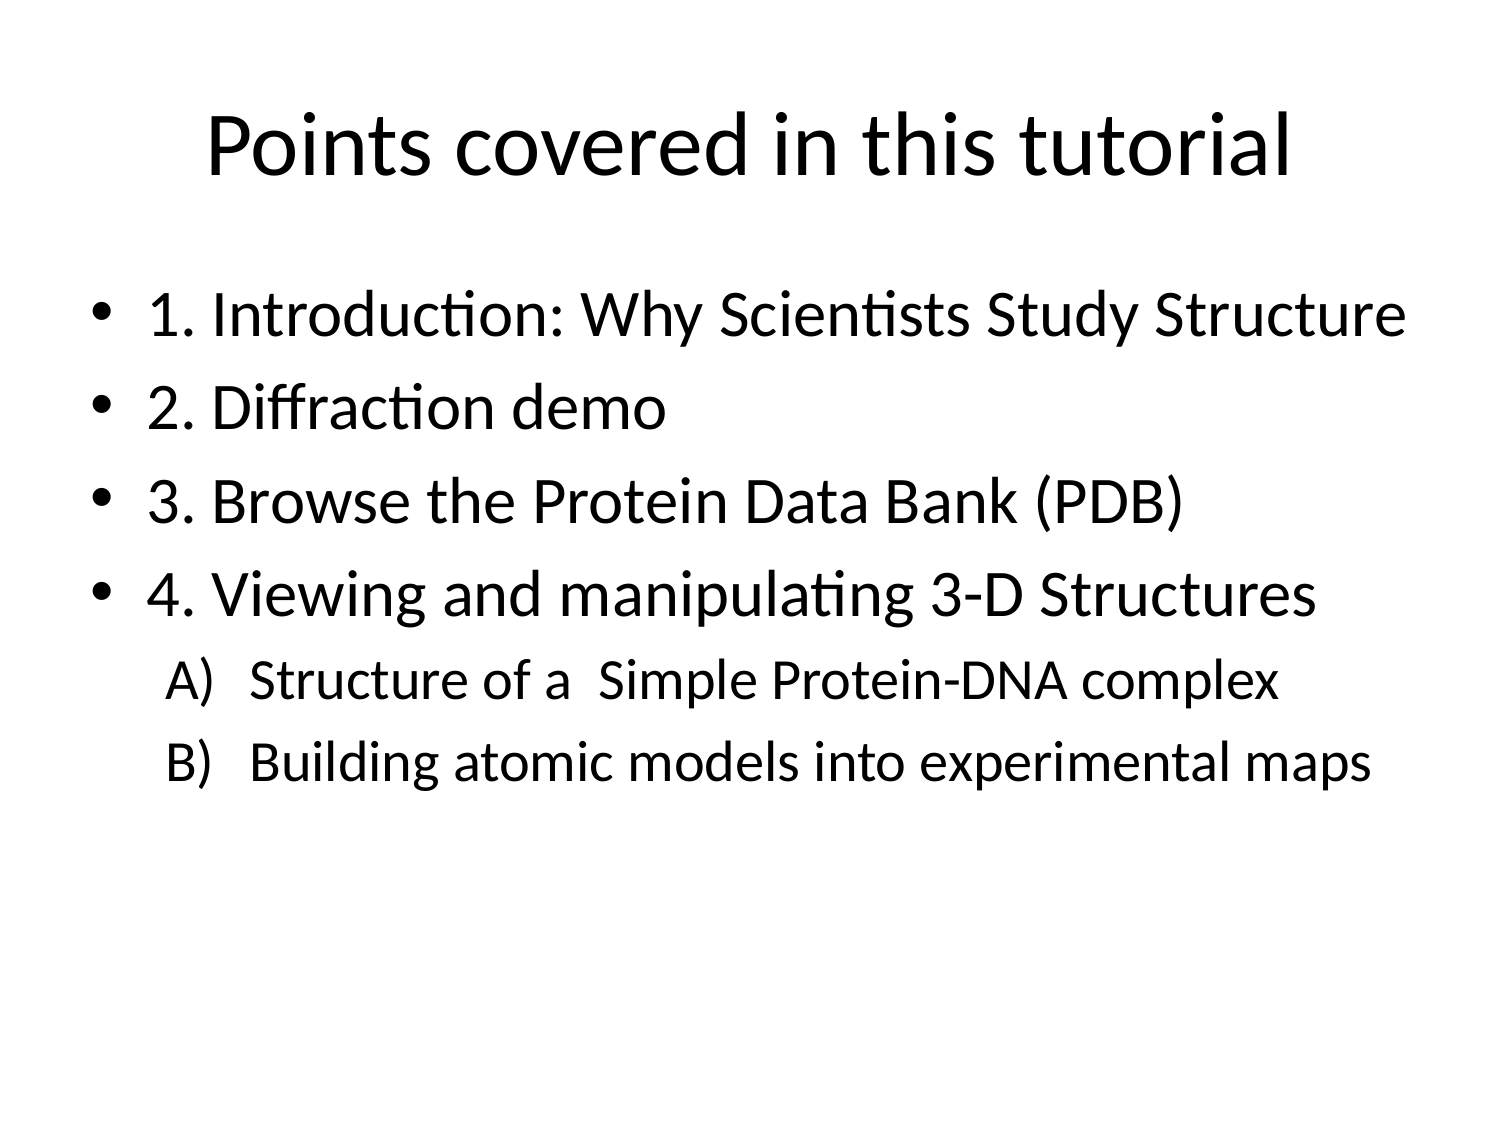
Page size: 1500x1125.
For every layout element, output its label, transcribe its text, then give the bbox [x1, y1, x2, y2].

list 1. Introduction: Why Scientists Study Structure 2. Diffraction demo 3. Browse the Protein Data Bank (PDB) 4. Viewing and manipulating 3-D Structures Structure of a Simple Protein-DNA complex Building atomic models into experimental maps [75, 262, 1475, 1005]
title Points covered in this tutorial [75, 45, 1425, 233]
